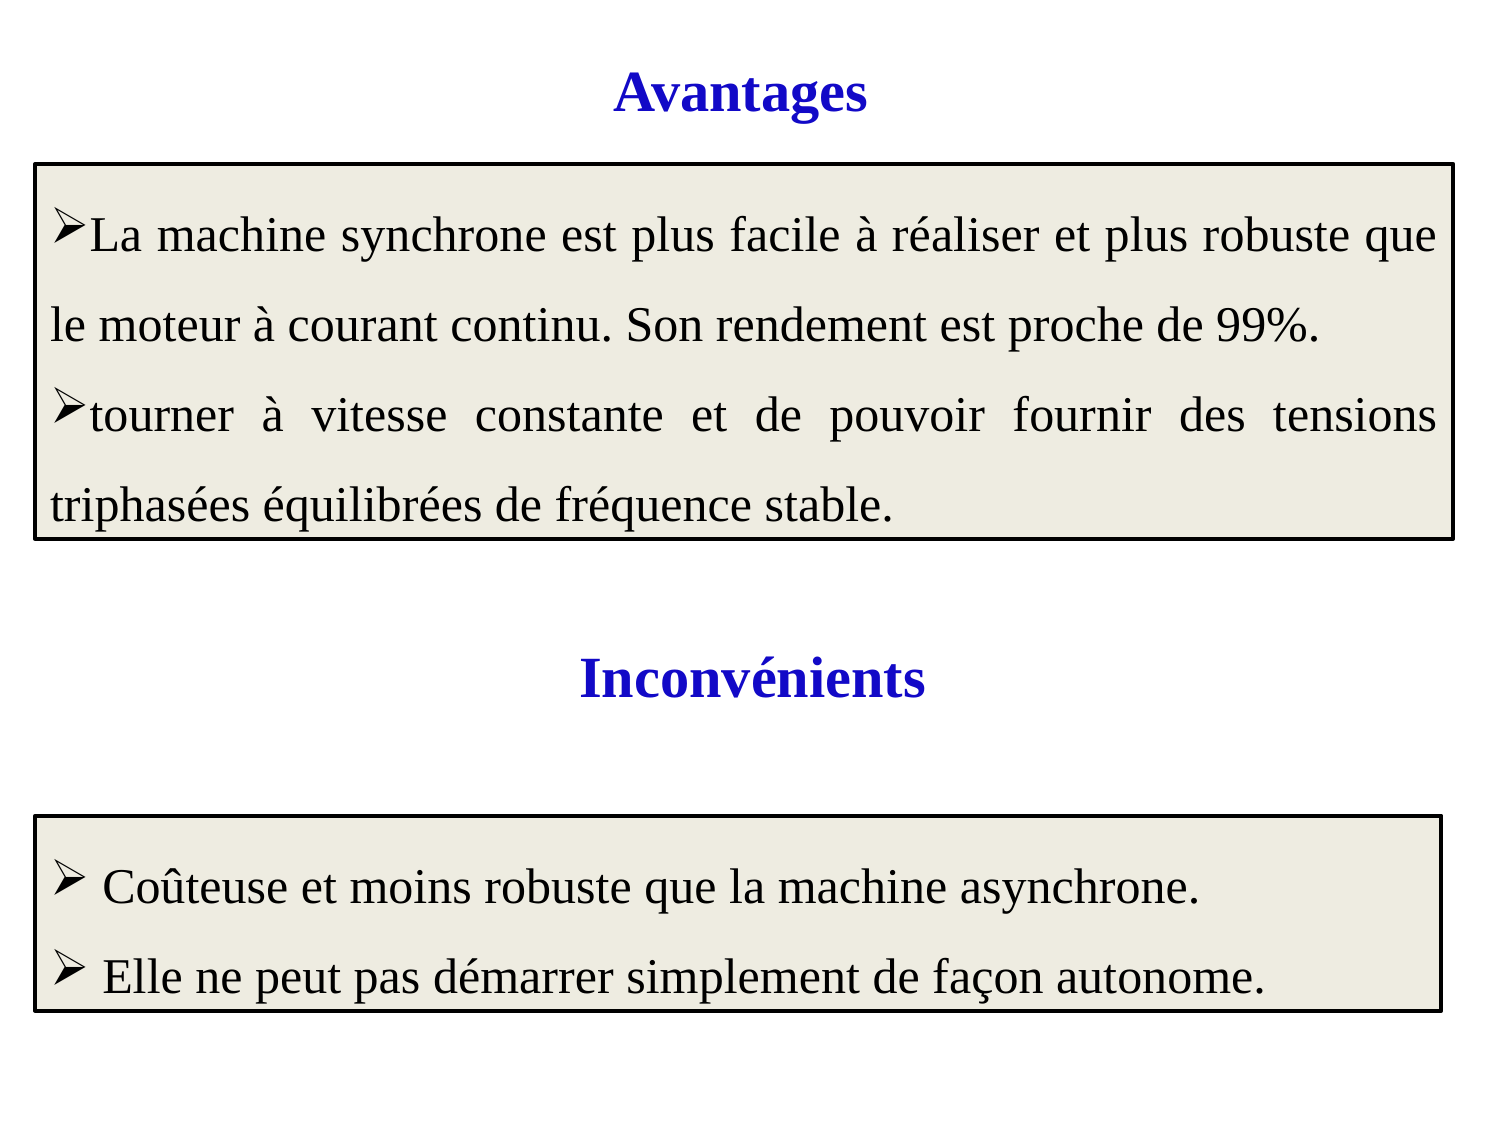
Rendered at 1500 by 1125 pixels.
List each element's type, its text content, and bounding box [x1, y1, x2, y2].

text_box Coûteuse et moins robuste que la machine asynchrone. Elle ne peut pas démarrer simplement de façon autonome. [33, 814, 1443, 1013]
title Avantages [433, 46, 1062, 129]
text_box La machine synchrone est plus facile à réaliser et plus robuste que le moteur à courant continu. Son rendement est proche de 99%. tourner à vitesse constante et de pouvoir fournir des tensions triphasées équilibrées de fréquence stable. [33, 162, 1455, 541]
text_box Inconvénients [445, 632, 1074, 715]
